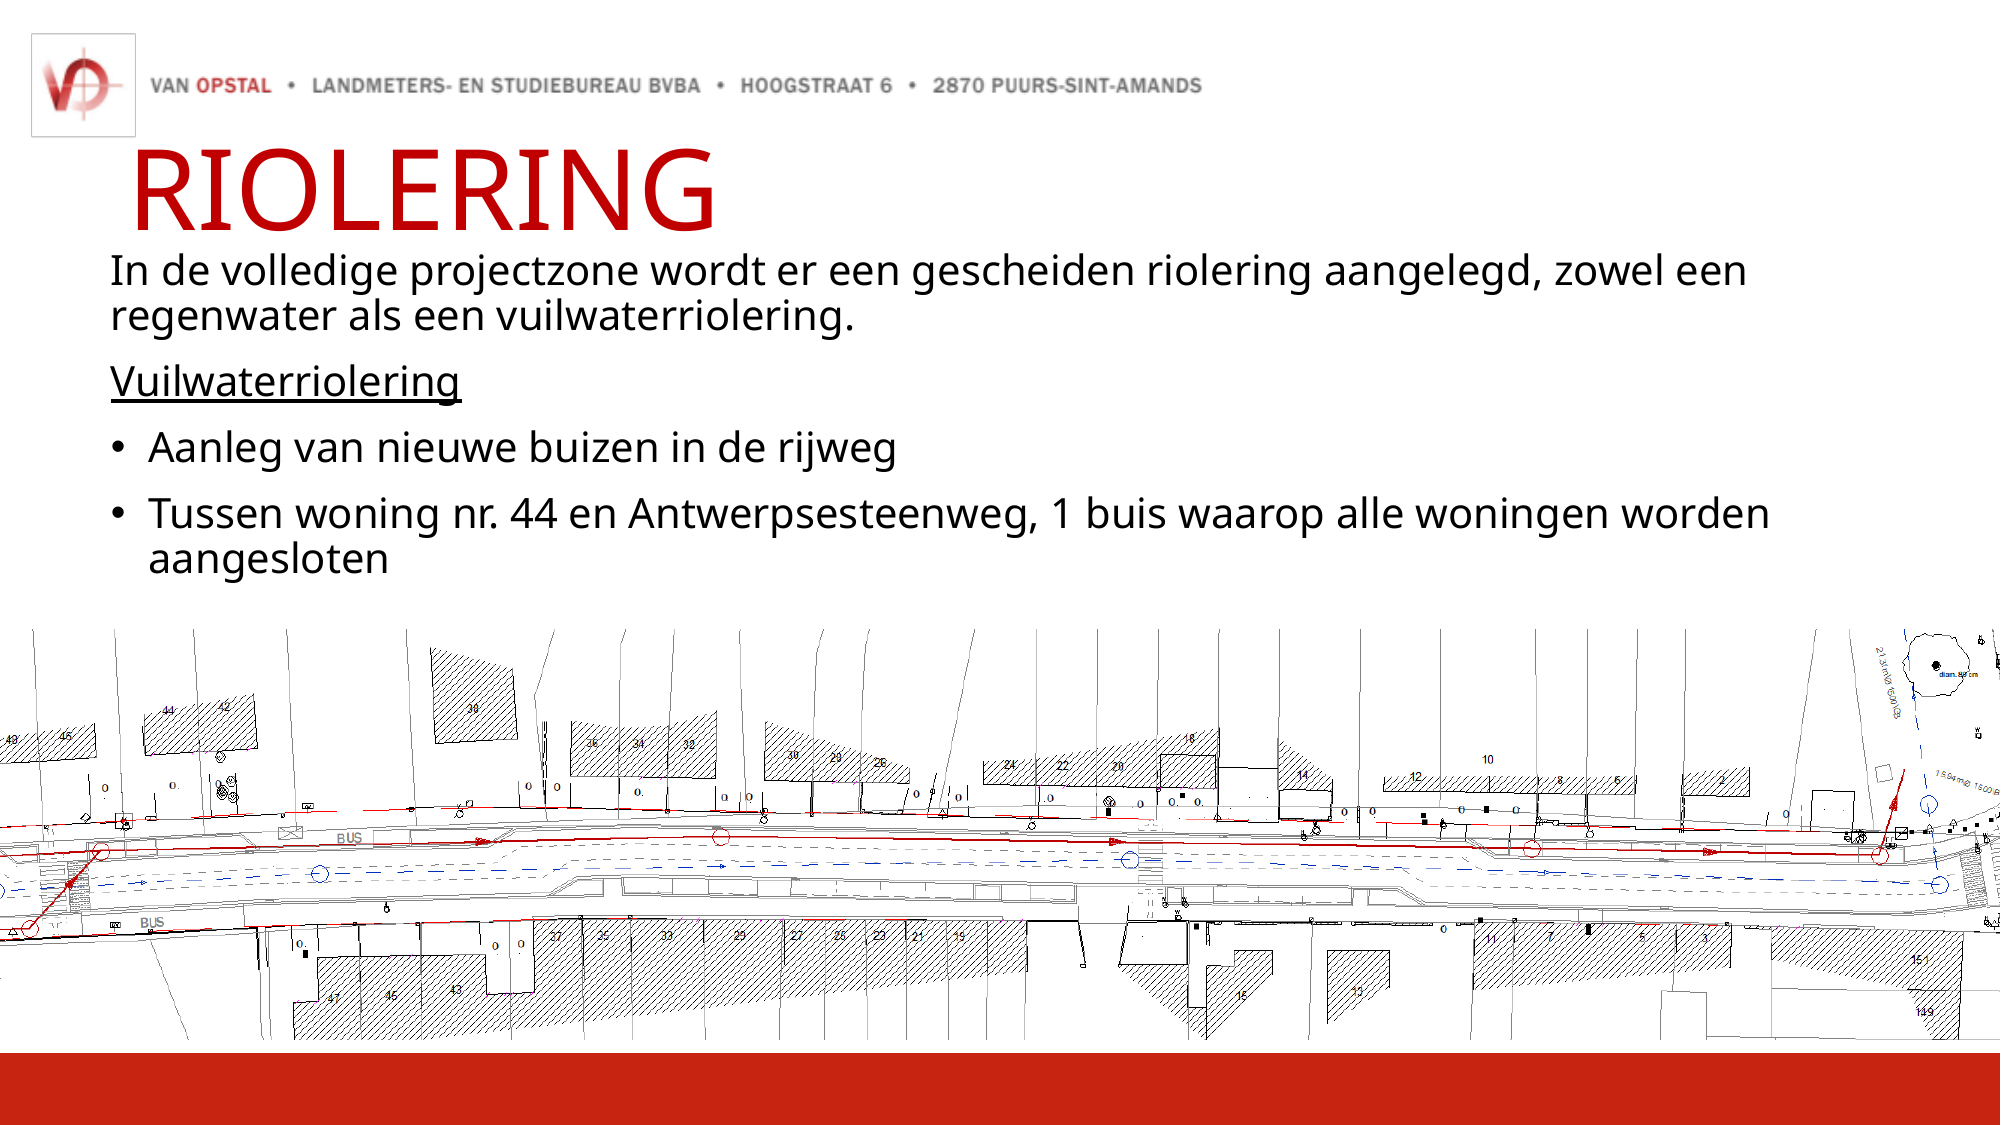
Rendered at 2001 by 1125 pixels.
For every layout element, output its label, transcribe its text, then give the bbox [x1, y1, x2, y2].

list In de volledige projectzone wordt er een gescheiden riolering aangelegd, zowel een regenwater als een vuilwaterriolering. Vuilwaterriolering Aanleg van nieuwe buizen in de rijweg Tussen woning nr. 44 en Antwerpsesteenweg, 1 buis waarop alle woningen worden aangesloten [95, 241, 1855, 629]
picture [0, 1052, 2000, 1125]
title Riolering [112, 85, 1838, 241]
picture [0, 629, 2000, 1040]
picture [0, 20, 1327, 152]
